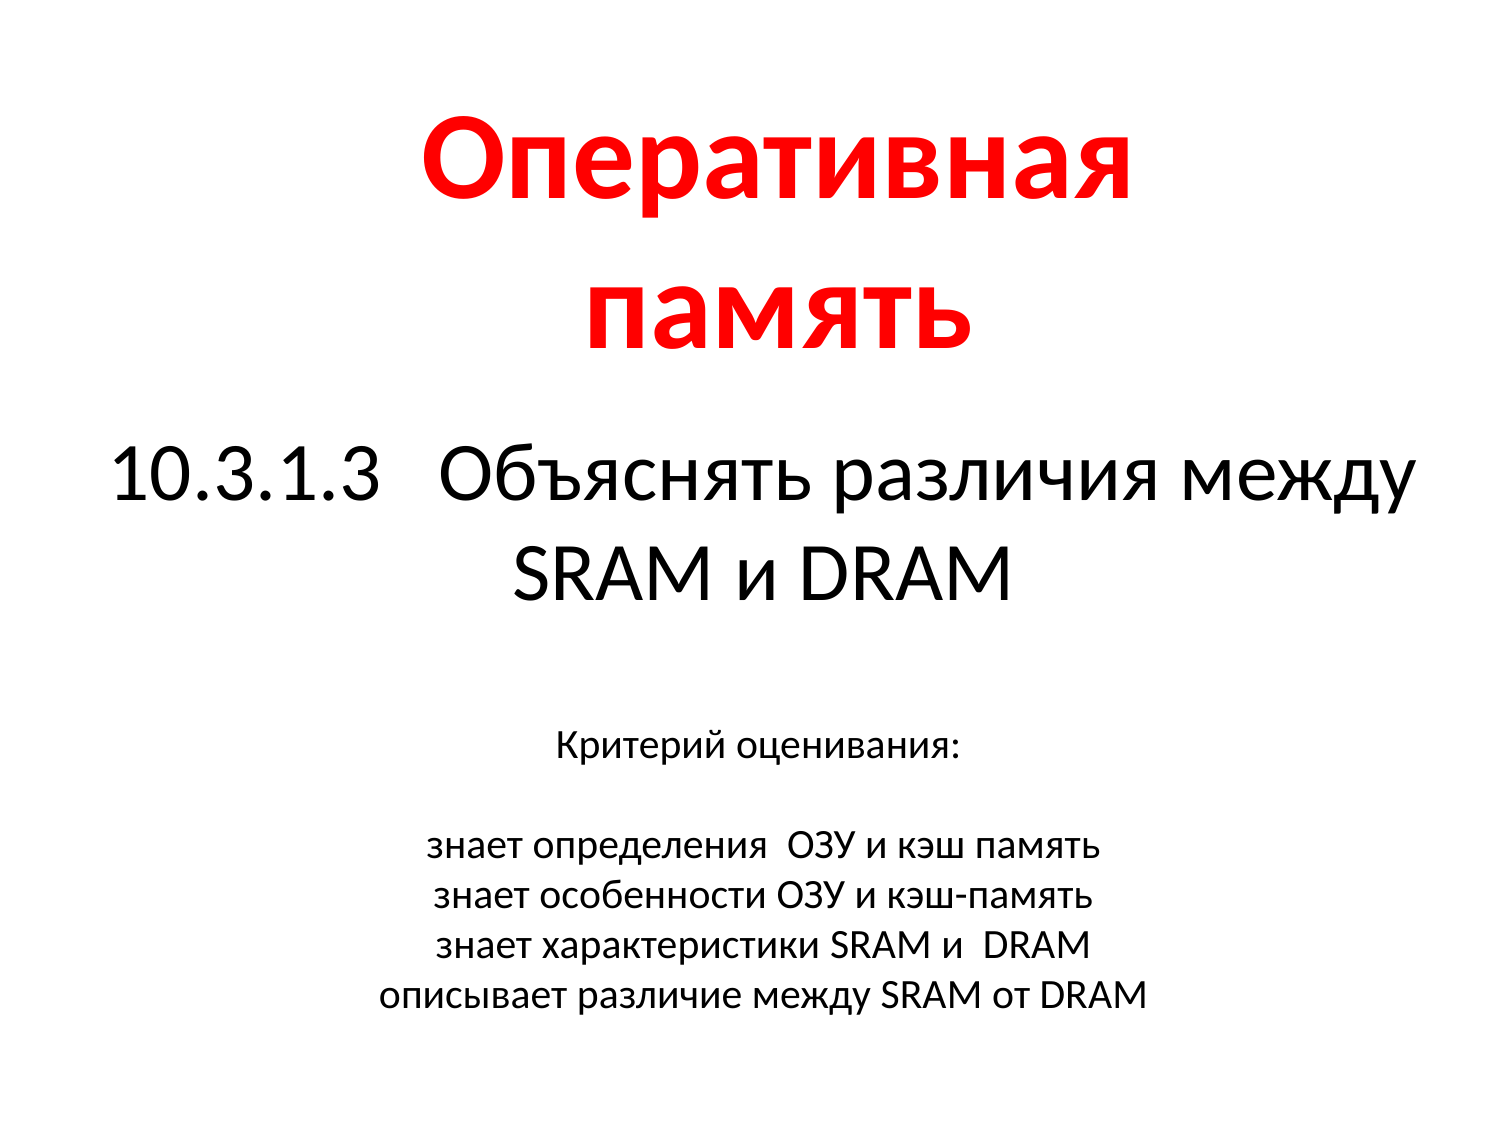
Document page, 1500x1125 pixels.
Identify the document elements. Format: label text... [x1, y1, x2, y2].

subtitle Оперативная память [253, 66, 1304, 354]
title 10.3.1.3 Объяснять различия между SRAM и DRAM Критерий оценивания: знает определения ОЗУ и кэш память знает особенности ОЗУ и кэш-память знает характеристики SRAM и DRAM описывает различие между SRAM от DRAM [88, 408, 1439, 1125]
